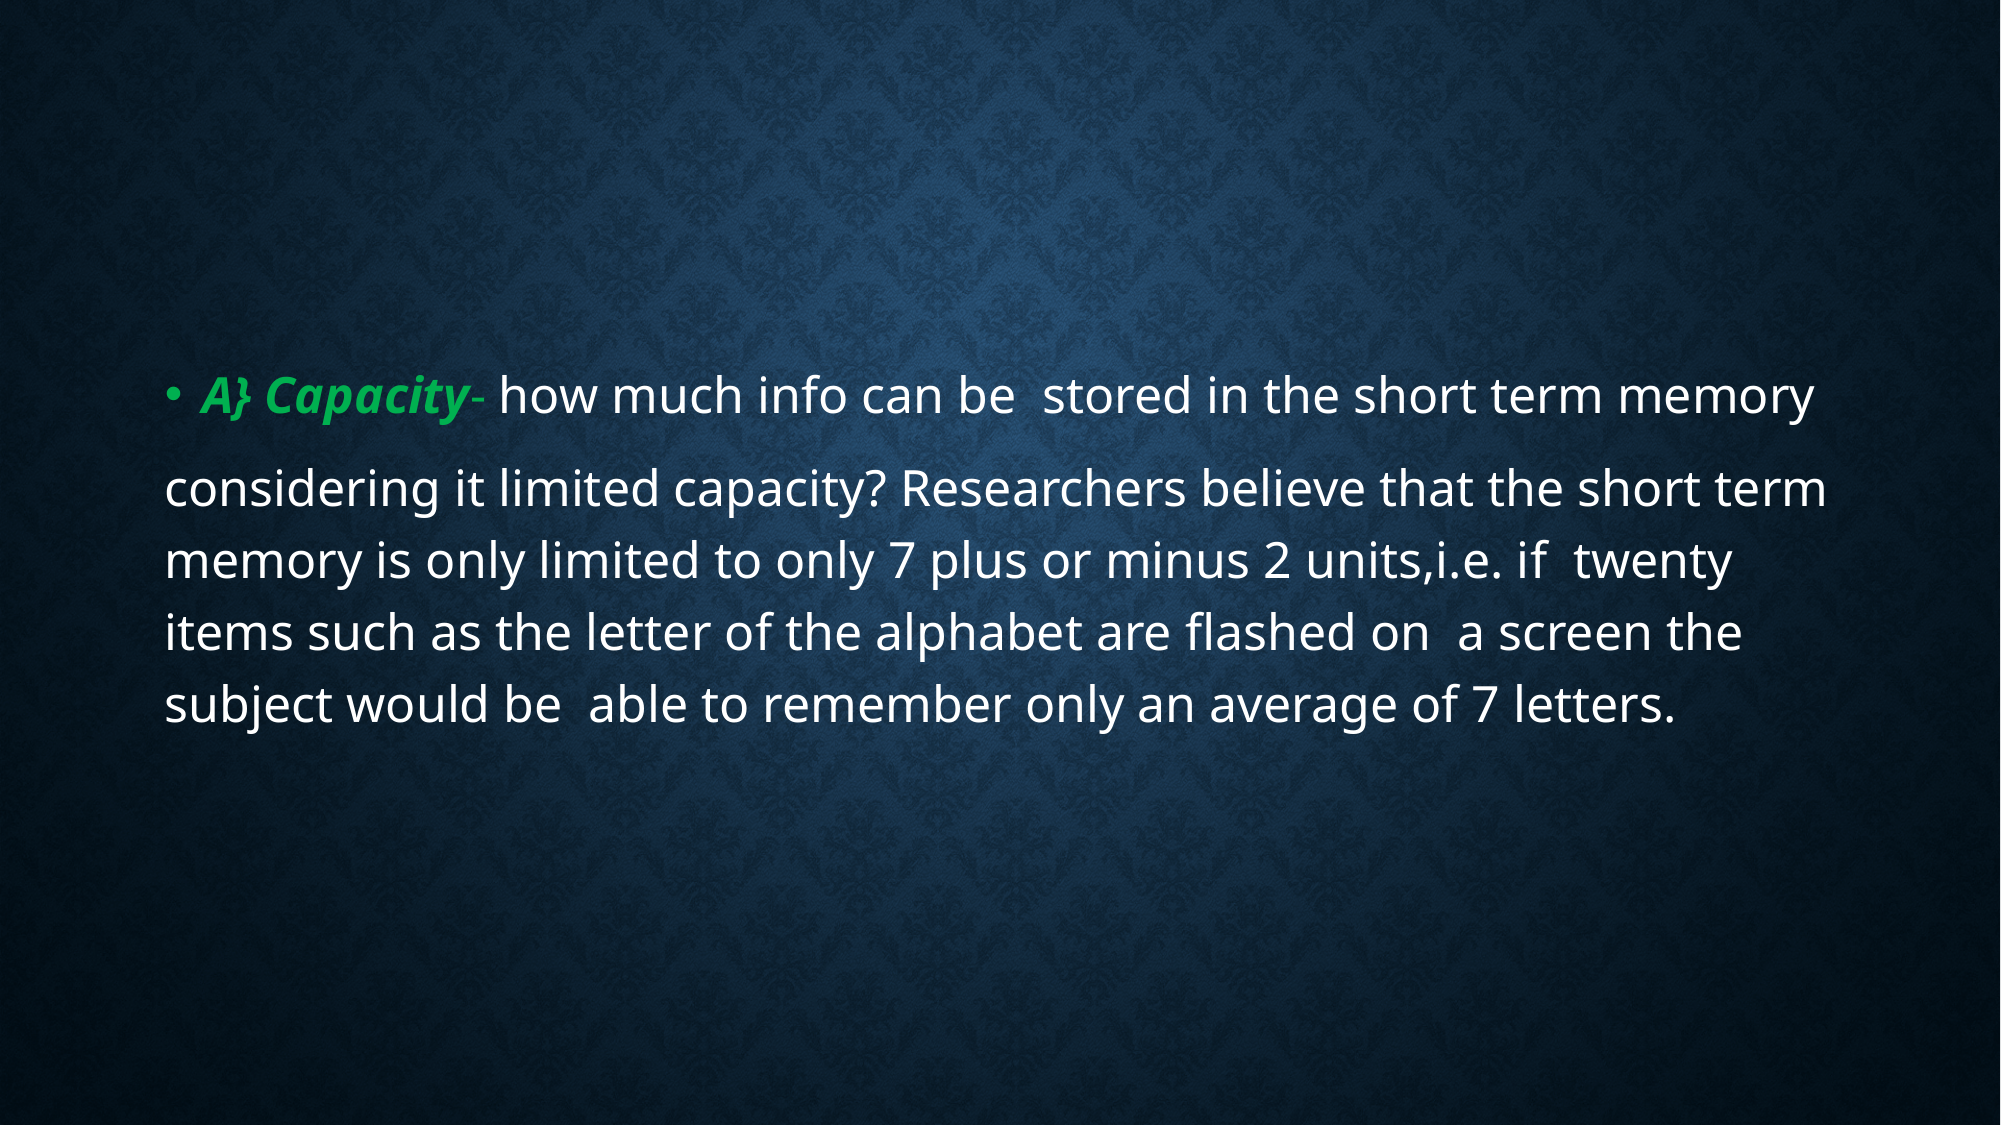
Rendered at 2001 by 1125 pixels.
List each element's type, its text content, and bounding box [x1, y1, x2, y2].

list A} Capacity- how much info can be stored in the short term memory considering it limited capacity? Researchers believe that the short term memory is only limited to only 7 plus or minus 2 units,i.e. if twenty items such as the letter of the alphabet are flashed on a screen the subject would be able to remember only an average of 7 letters. [149, 343, 1849, 950]
